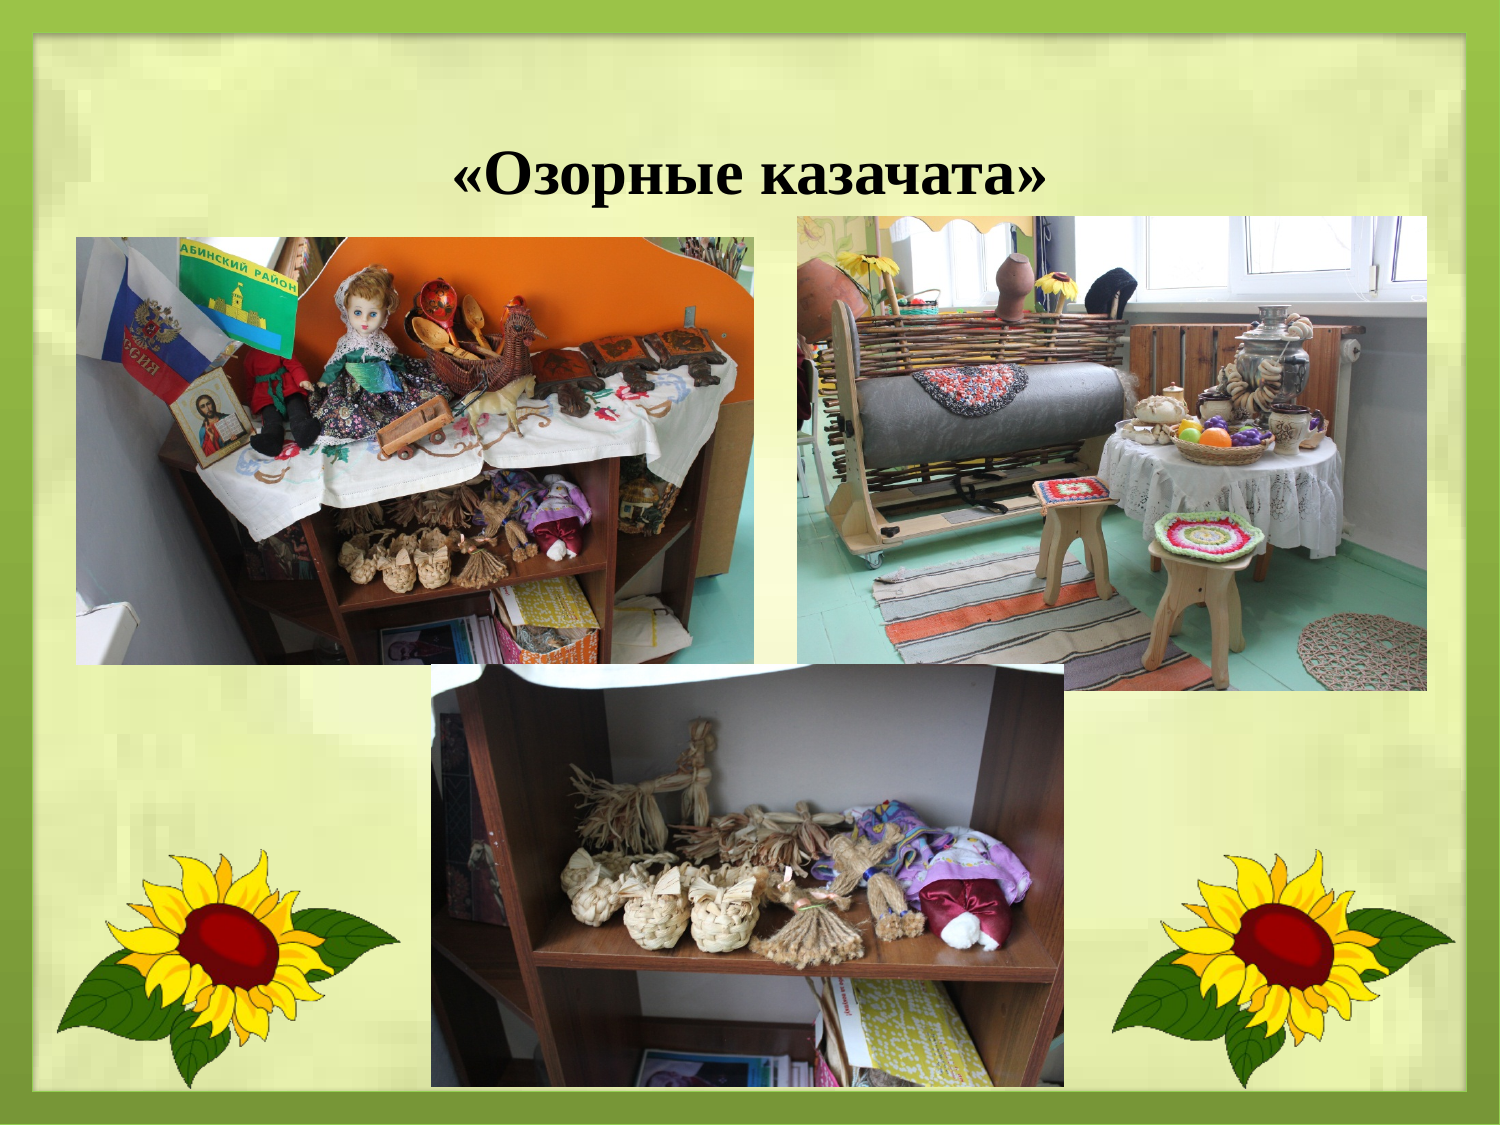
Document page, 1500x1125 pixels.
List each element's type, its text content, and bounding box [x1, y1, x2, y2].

picture [33, 33, 1477, 1125]
title «Озорные казачата» [75, 45, 1425, 233]
